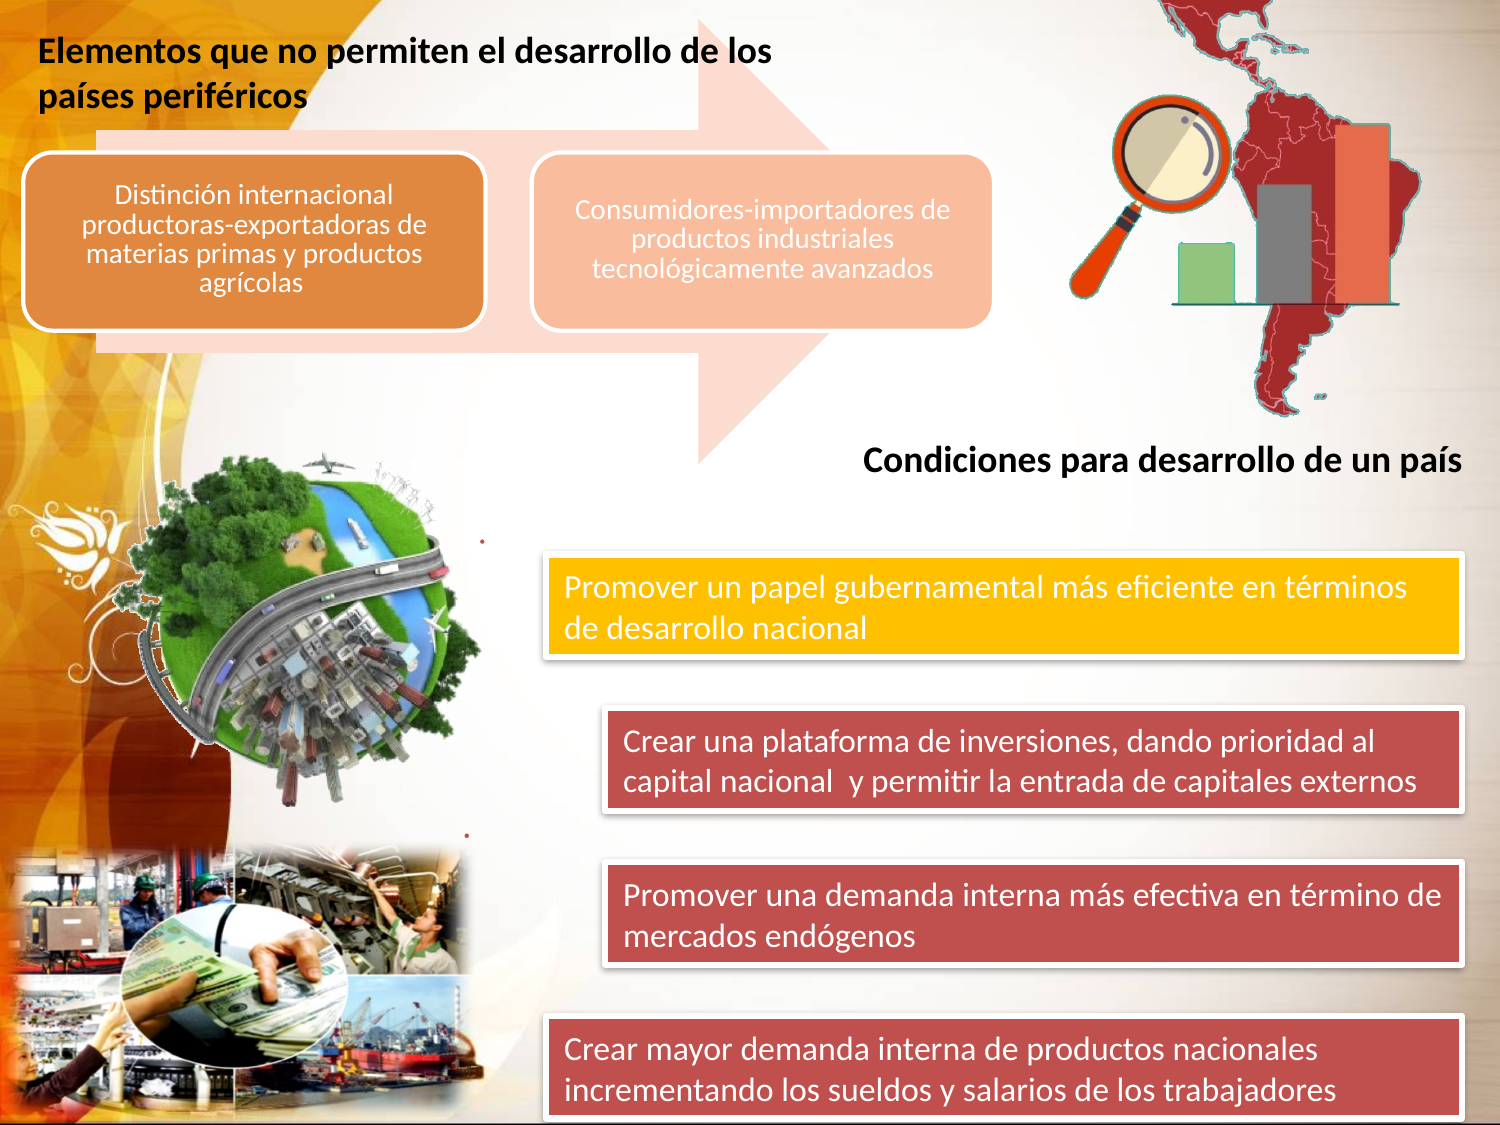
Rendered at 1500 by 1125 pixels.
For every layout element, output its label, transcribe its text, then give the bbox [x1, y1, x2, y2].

text_box Condiciones para desarrollo de un país [999, 436, 1478, 487]
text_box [23, 18, 995, 465]
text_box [461, 458, 1463, 1125]
picture [0, 0, 1500, 1125]
